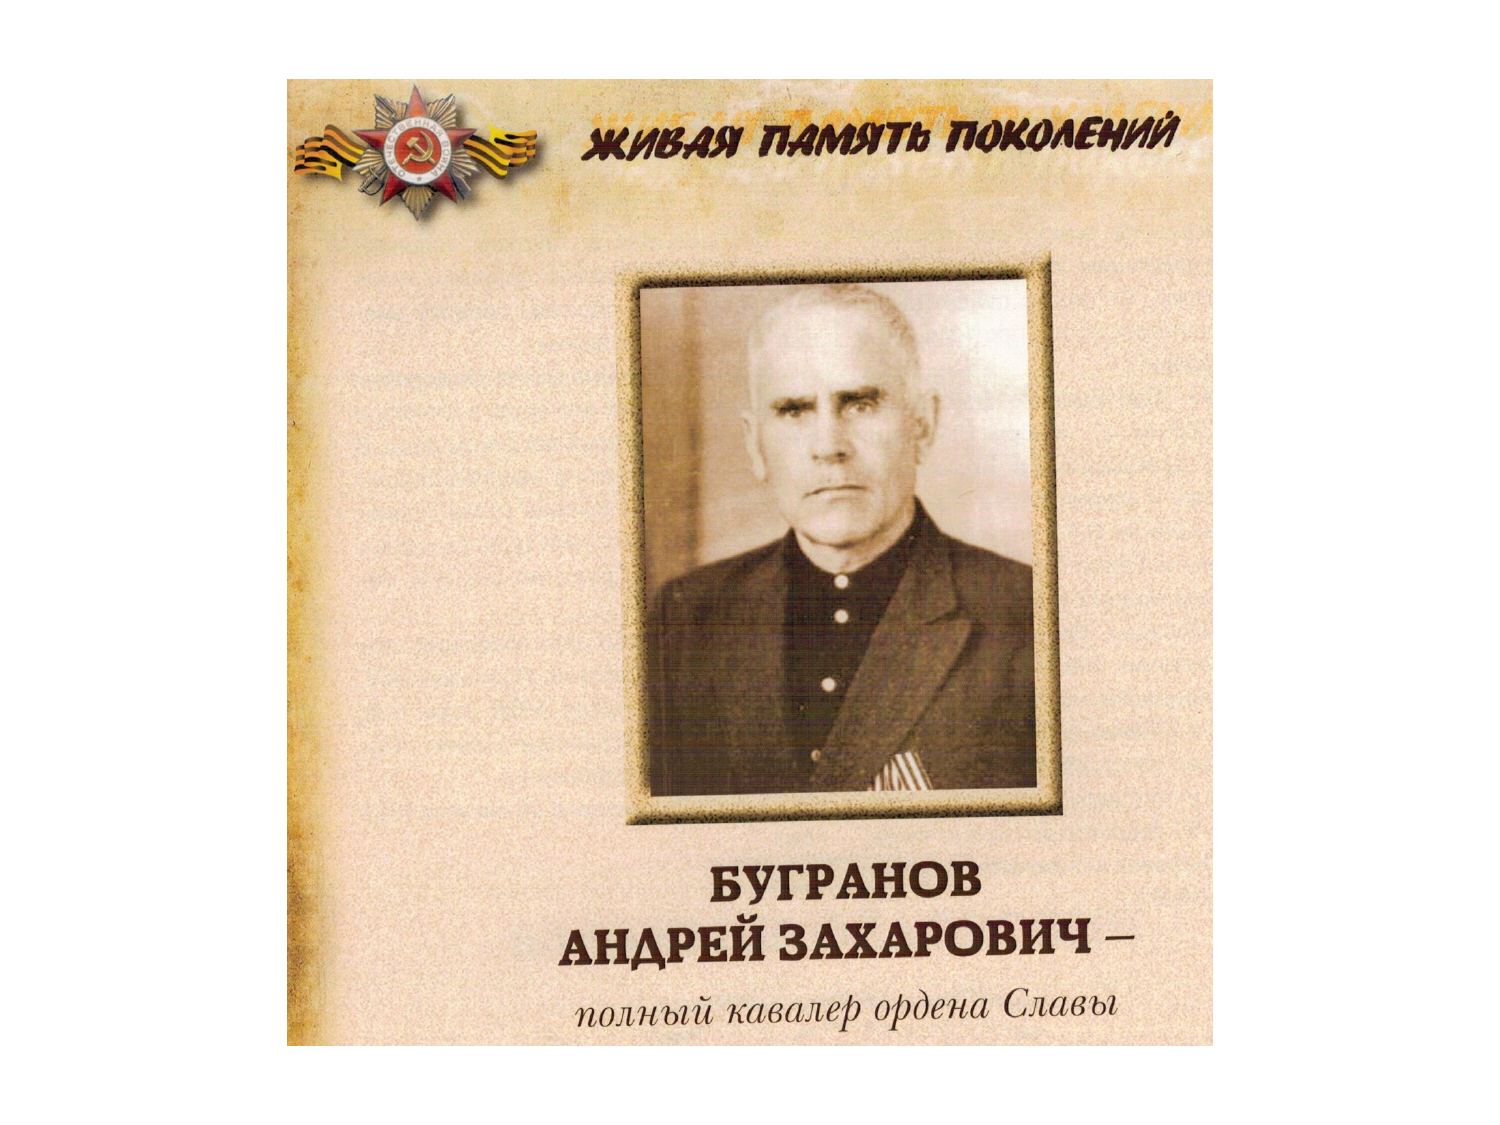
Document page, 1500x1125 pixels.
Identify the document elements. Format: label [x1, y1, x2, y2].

picture [287, 78, 1213, 1047]
